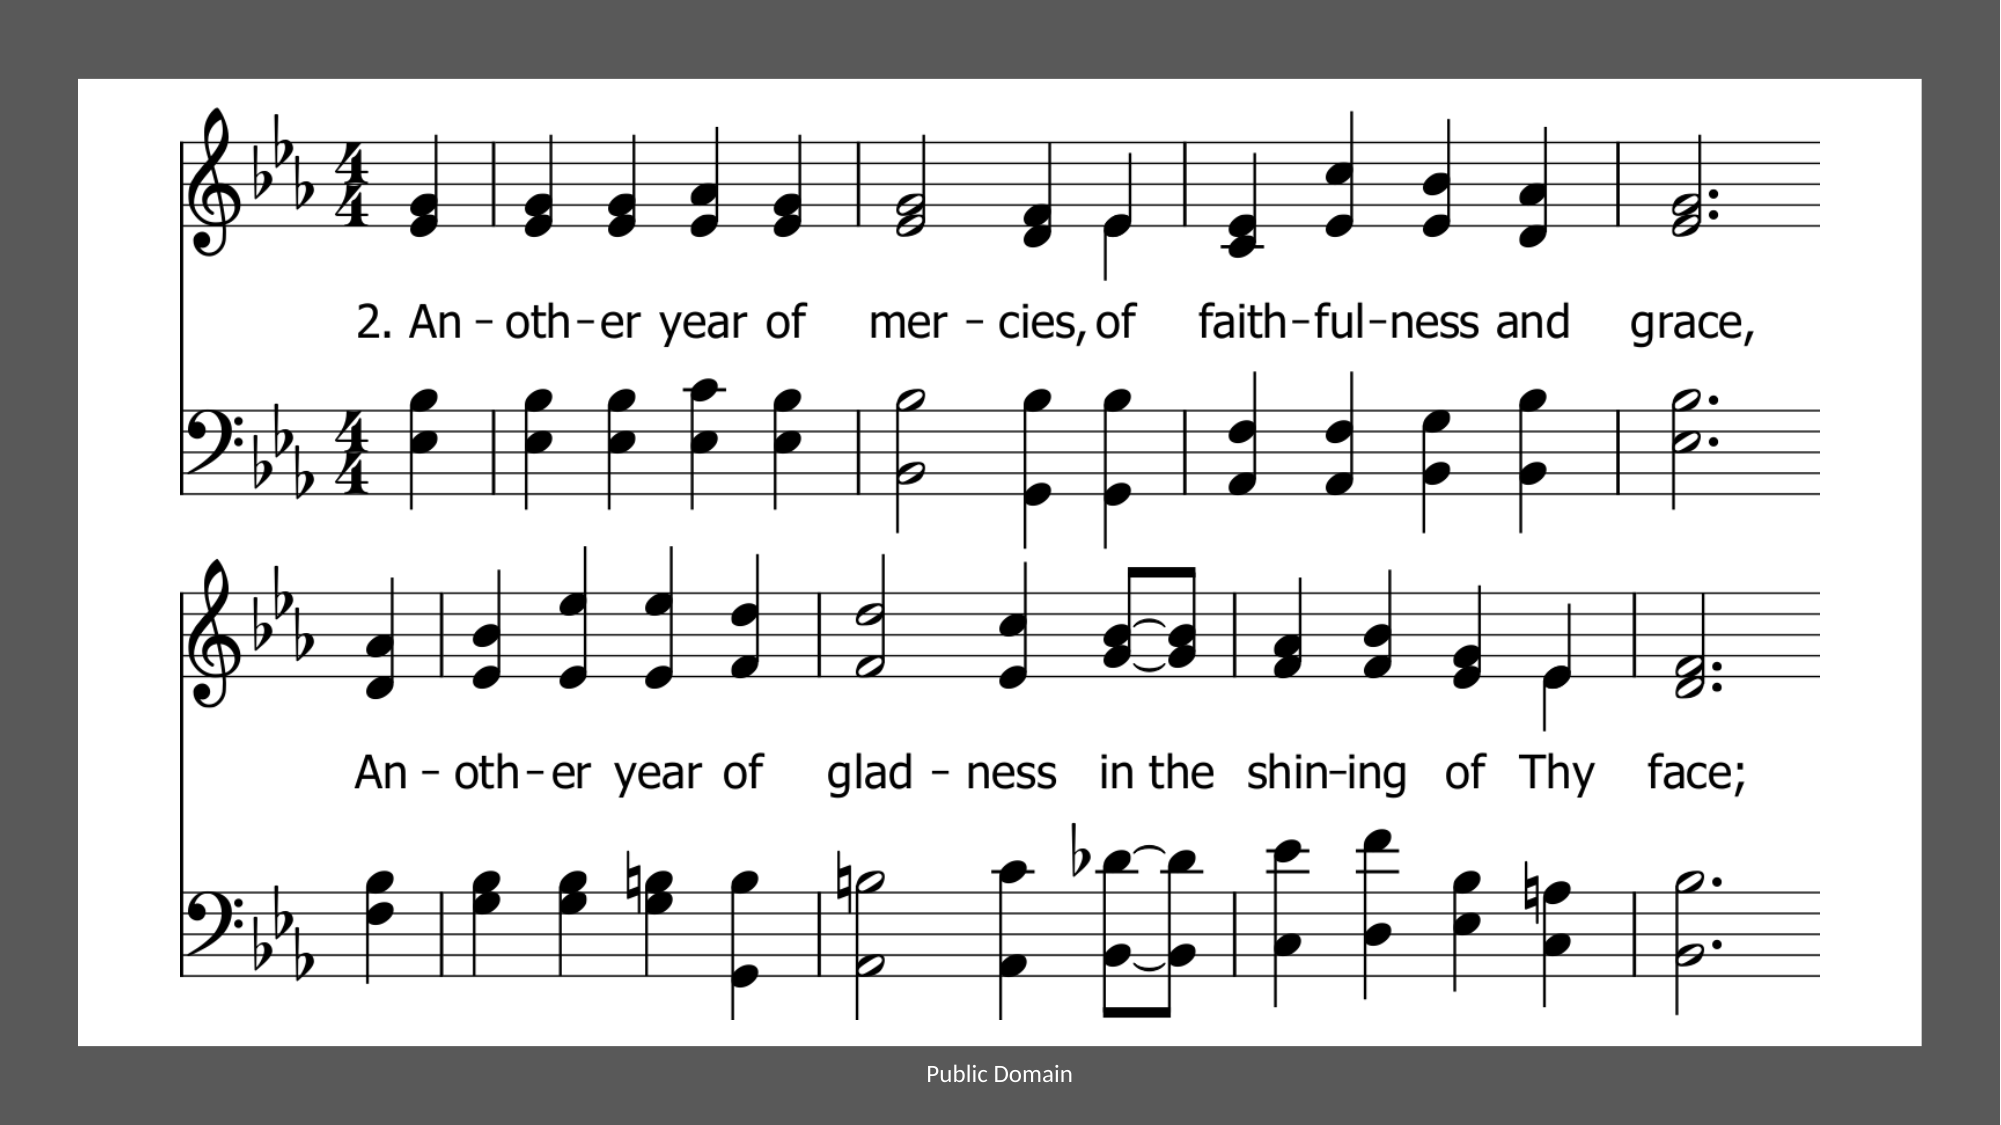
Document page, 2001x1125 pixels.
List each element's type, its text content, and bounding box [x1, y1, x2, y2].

text_box [0, 0, 2000, 1125]
text_box [77, 78, 1923, 1047]
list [180, 105, 1820, 1020]
footer Public Domain [662, 1042, 1338, 1103]
